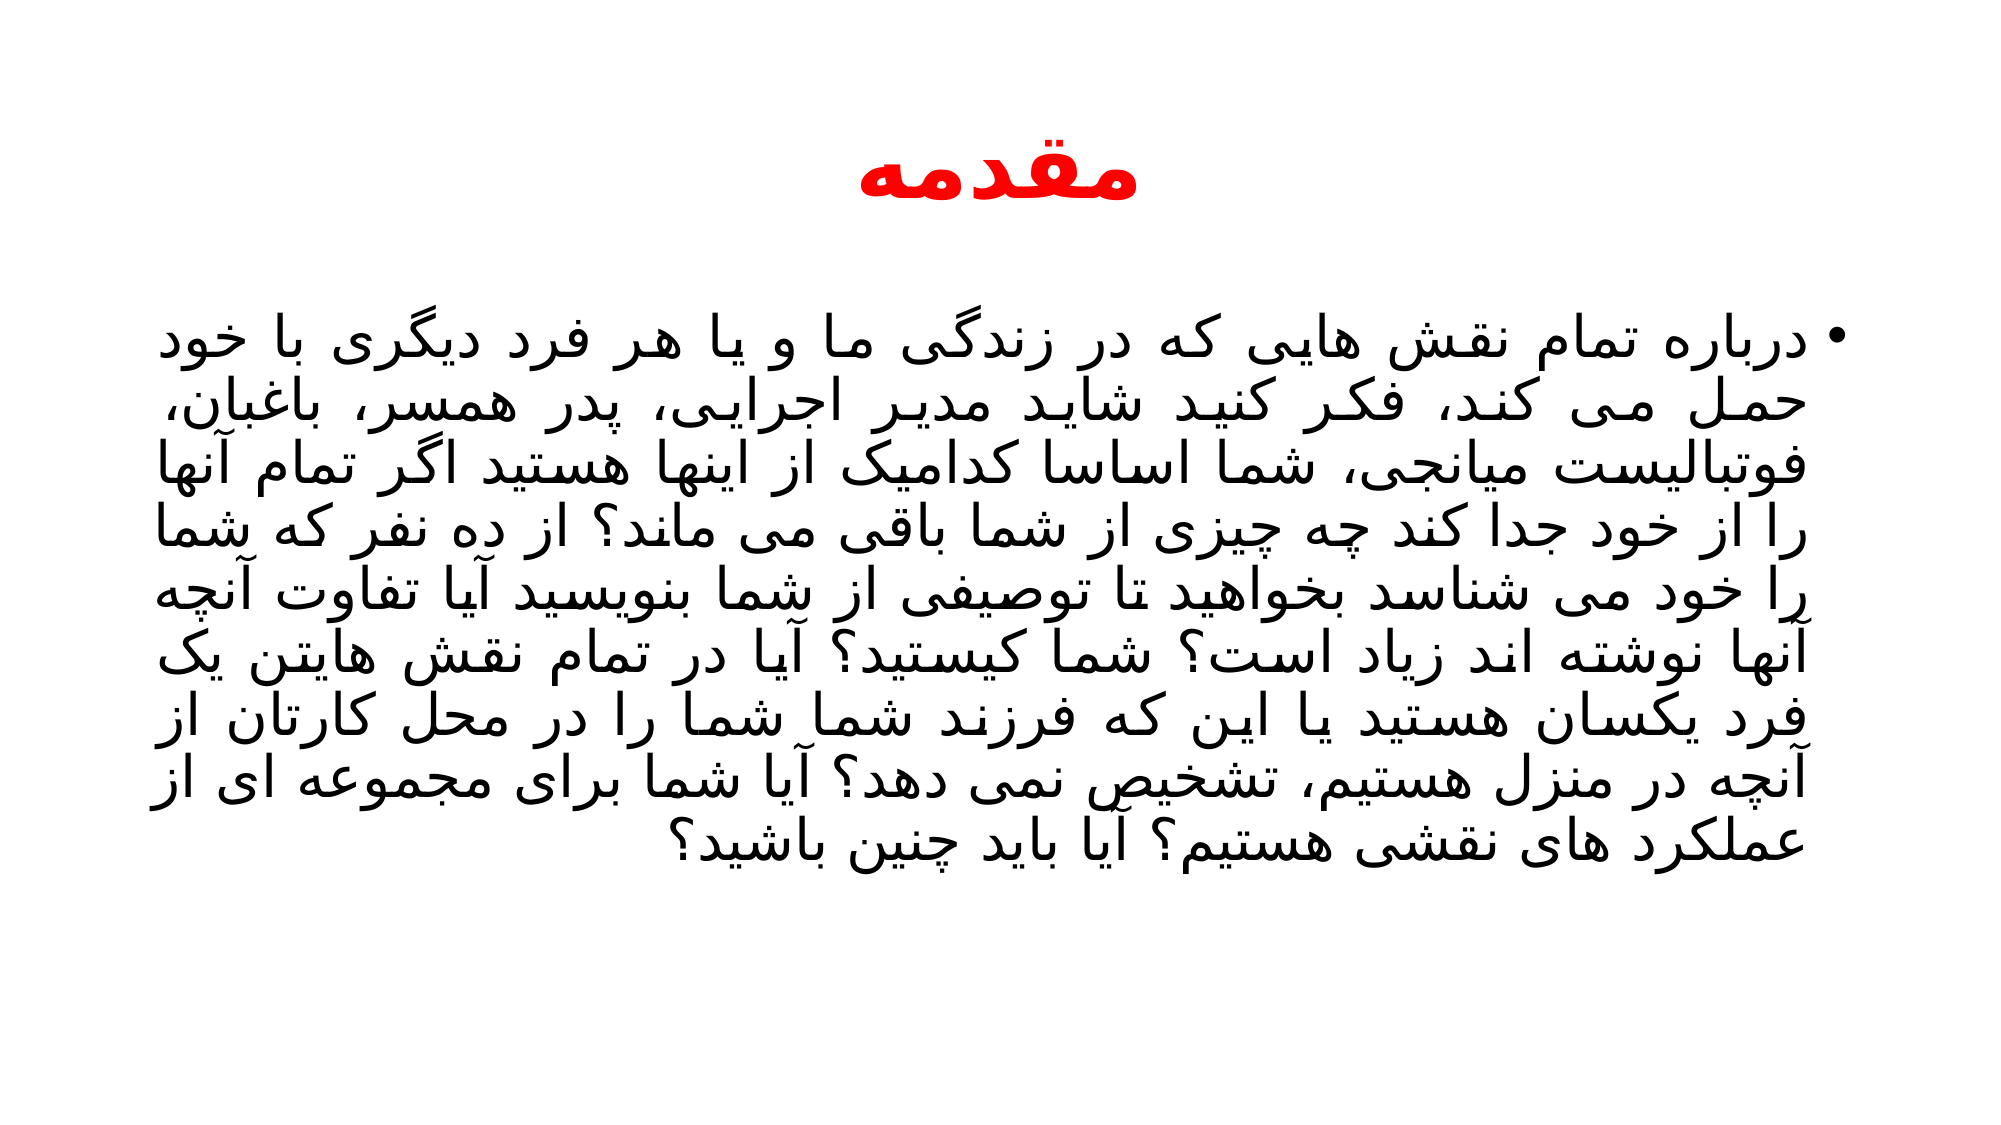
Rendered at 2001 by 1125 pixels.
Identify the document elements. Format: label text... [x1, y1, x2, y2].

title مقدمه [137, 59, 1863, 278]
list درباره تمام نقش هایی که در زندگی ما و یا هر فرد دیگری با خود حمل می کند، فکر کنید شاید مدیر اجرایی، پدر همسر، باغبان، فوتبالیست میانجی، شما اساسا کدامیک از اینها هستید اگر تمام آنها را از خود جدا کند چه چیزی از شما باقی می ماند؟ از ده نفر که شما را خود می شناسد بخواهید تا توصیفی از شما بنویسید آیا تفاوت آنچه آنها نوشته اند زیاد است؟ شما کیستید؟ آیا در تمام نقش هایتن یک فرد یکسان هستید یا این که فرزند شما شما را در محل کارتان از آنچه در منزل هستیم، تشخیص نمی دهد؟ آیا شما برای مجموعه ای از عملکرد های نقشی هستیم؟ آیا باید چنین باشید؟ [137, 299, 1863, 1014]
